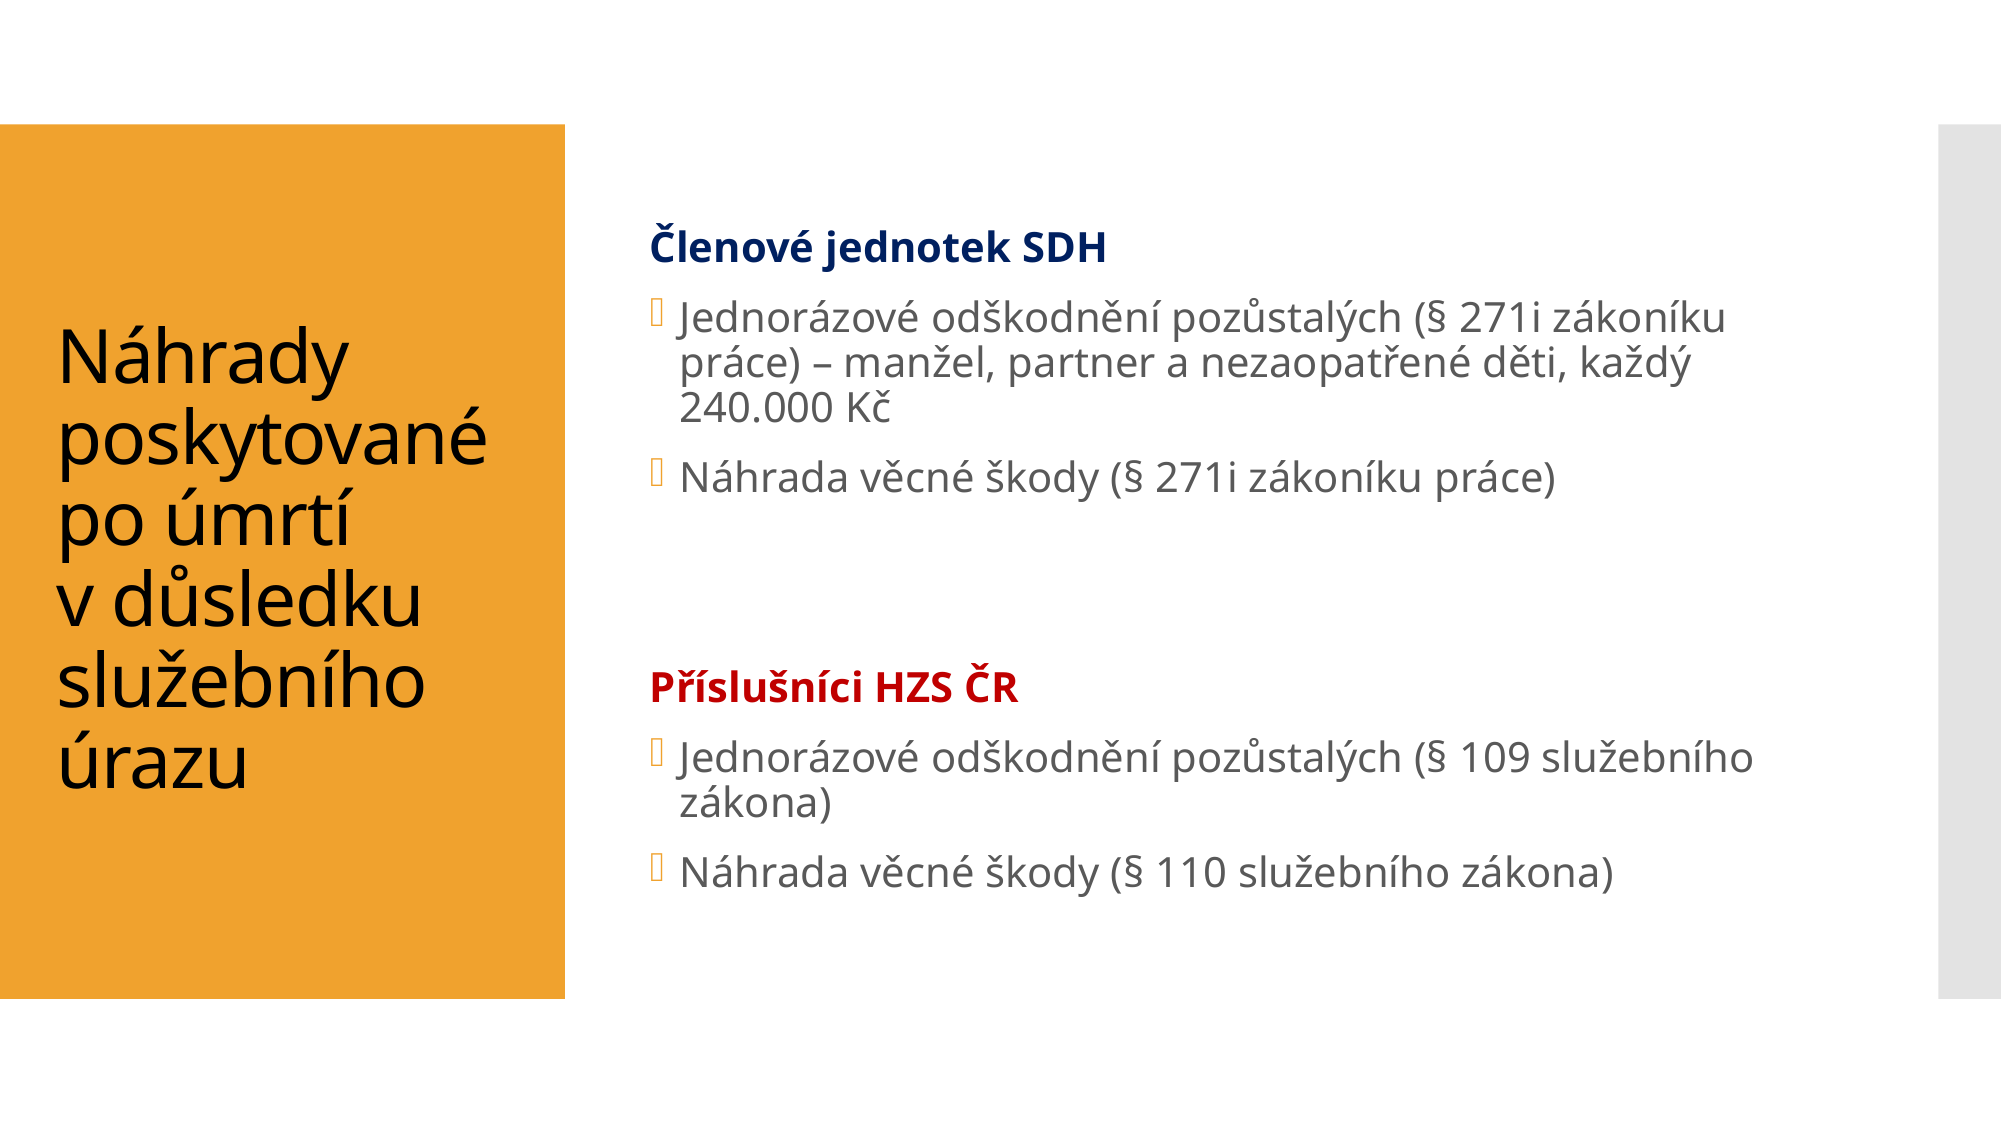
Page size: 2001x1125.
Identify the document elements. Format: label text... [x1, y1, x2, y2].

title Náhrady poskytované po úmrtí v důsledku služebního úrazu [41, 184, 525, 940]
list Členové jednotek SDH Jednorázové odškodnění pozůstalých (§ 271i zákoníku práce) – manžel, partner a nezaopatřené děti, každý 240.000 Kč Náhrada věcné škody (§ 271i zákoníku práce) Příslušníci HZS ČR Jednorázové odškodnění pozůstalých (§ 109 služebního zákona) Náhrada věcné škody (§ 110 služebního zákona) [634, 141, 1835, 982]
